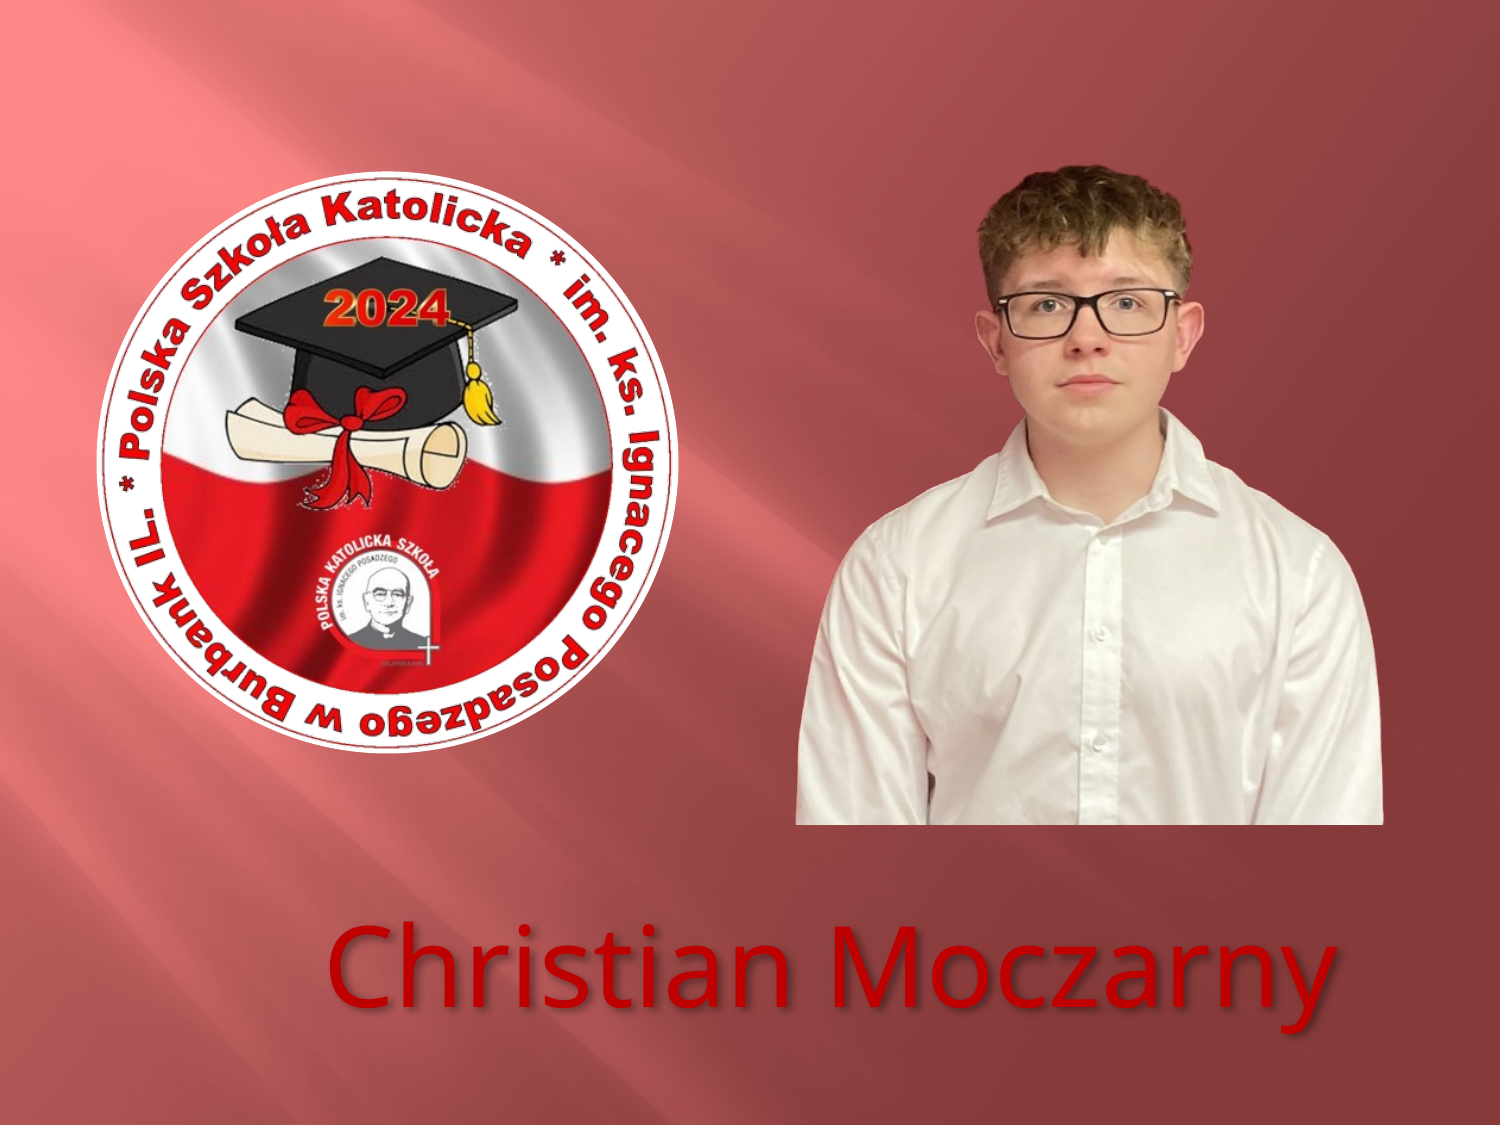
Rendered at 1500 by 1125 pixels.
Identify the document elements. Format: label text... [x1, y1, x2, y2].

picture [87, 162, 688, 751]
text_box Christian Moczarny [212, 887, 1450, 1038]
picture [774, 99, 1385, 826]
